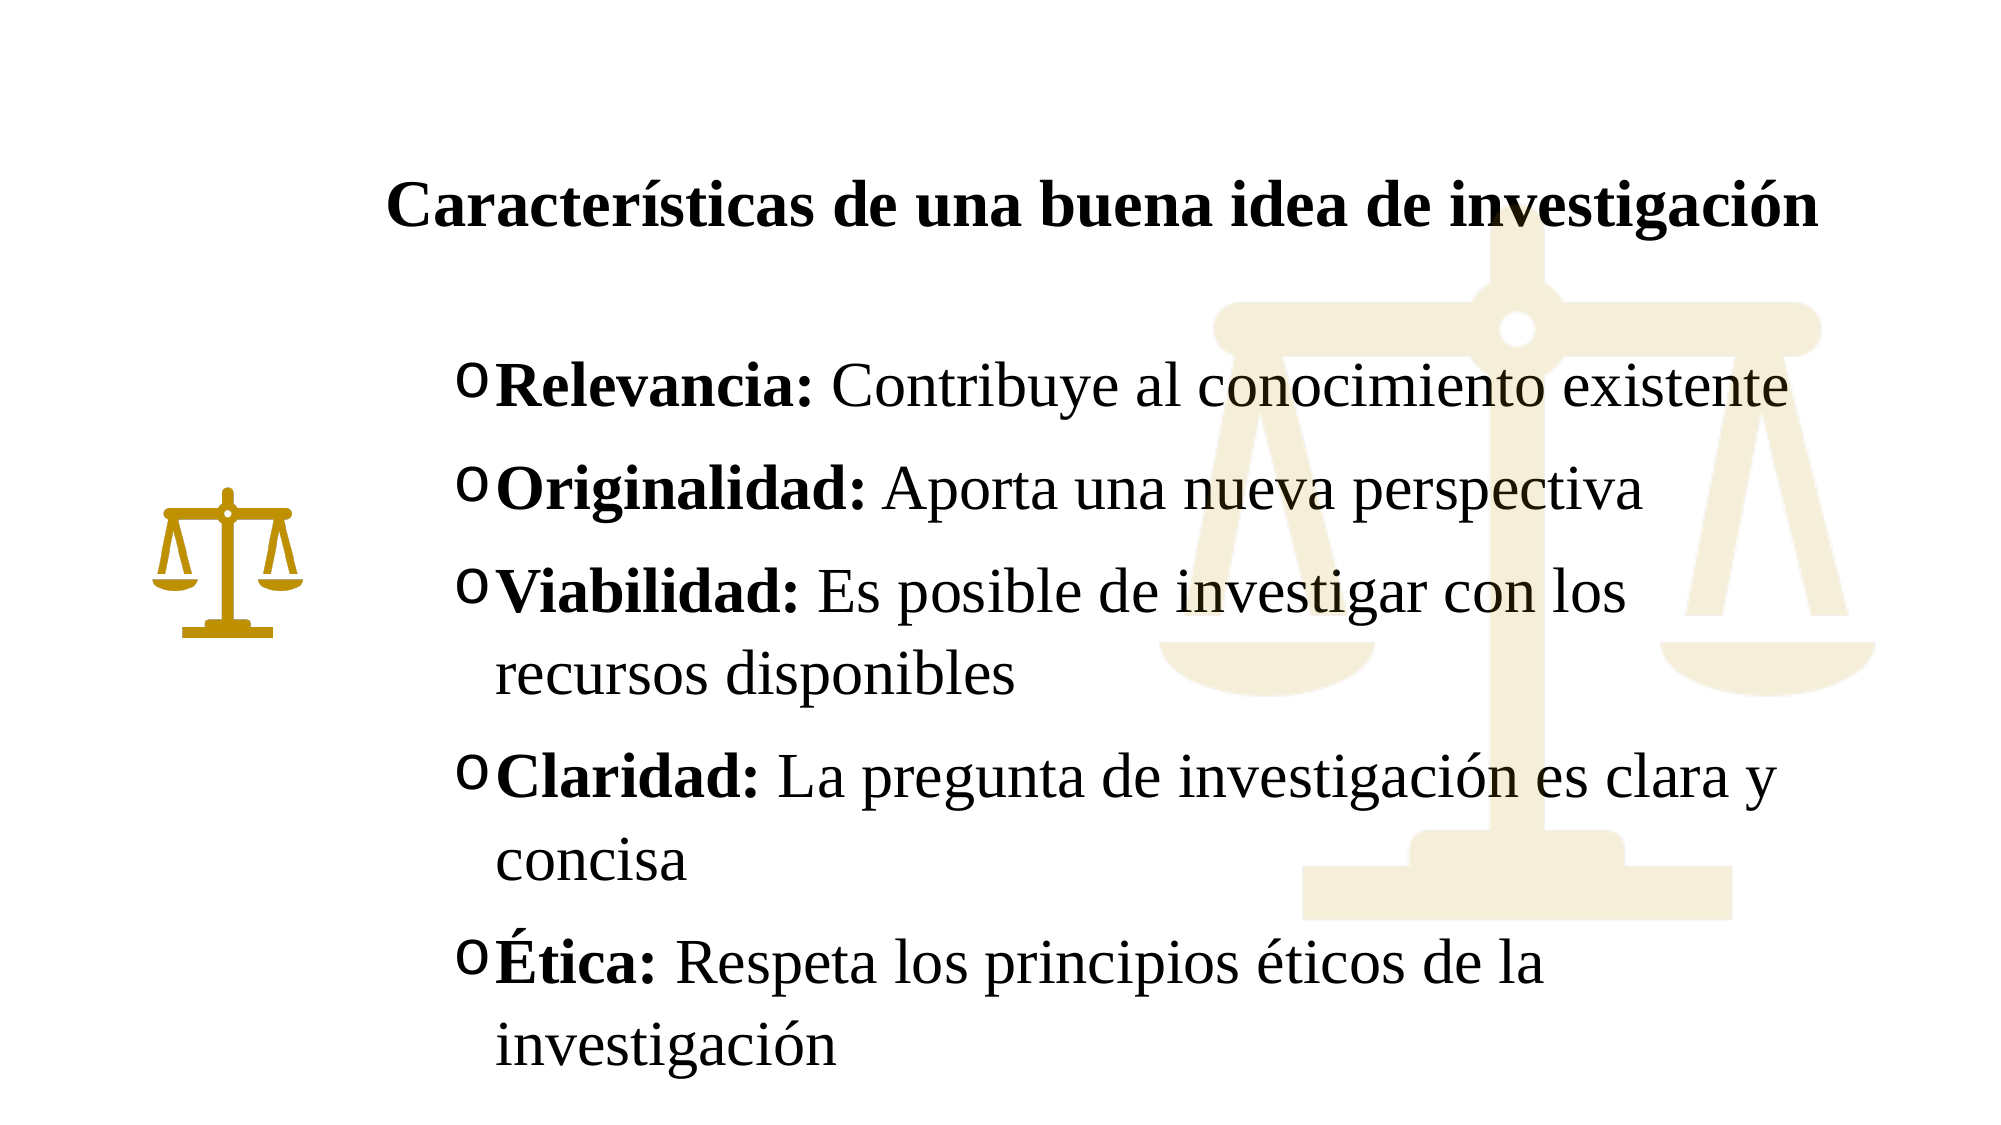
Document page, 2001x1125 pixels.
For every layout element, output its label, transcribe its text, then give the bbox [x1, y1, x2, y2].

list Relevancia: Contribuye al conocimiento existente Originalidad: Aporta una nueva perspectiva Viabilidad: Es posible de investigar con los recursos disponibles Claridad: La pregunta de investigación es clara y concisa Ética: Respeta los principios éticos de la investigación [370, 267, 1815, 1125]
title Características de una buena idea de investigación [370, 84, 1863, 267]
picture [137, 472, 318, 653]
picture [1089, 133, 1947, 992]
